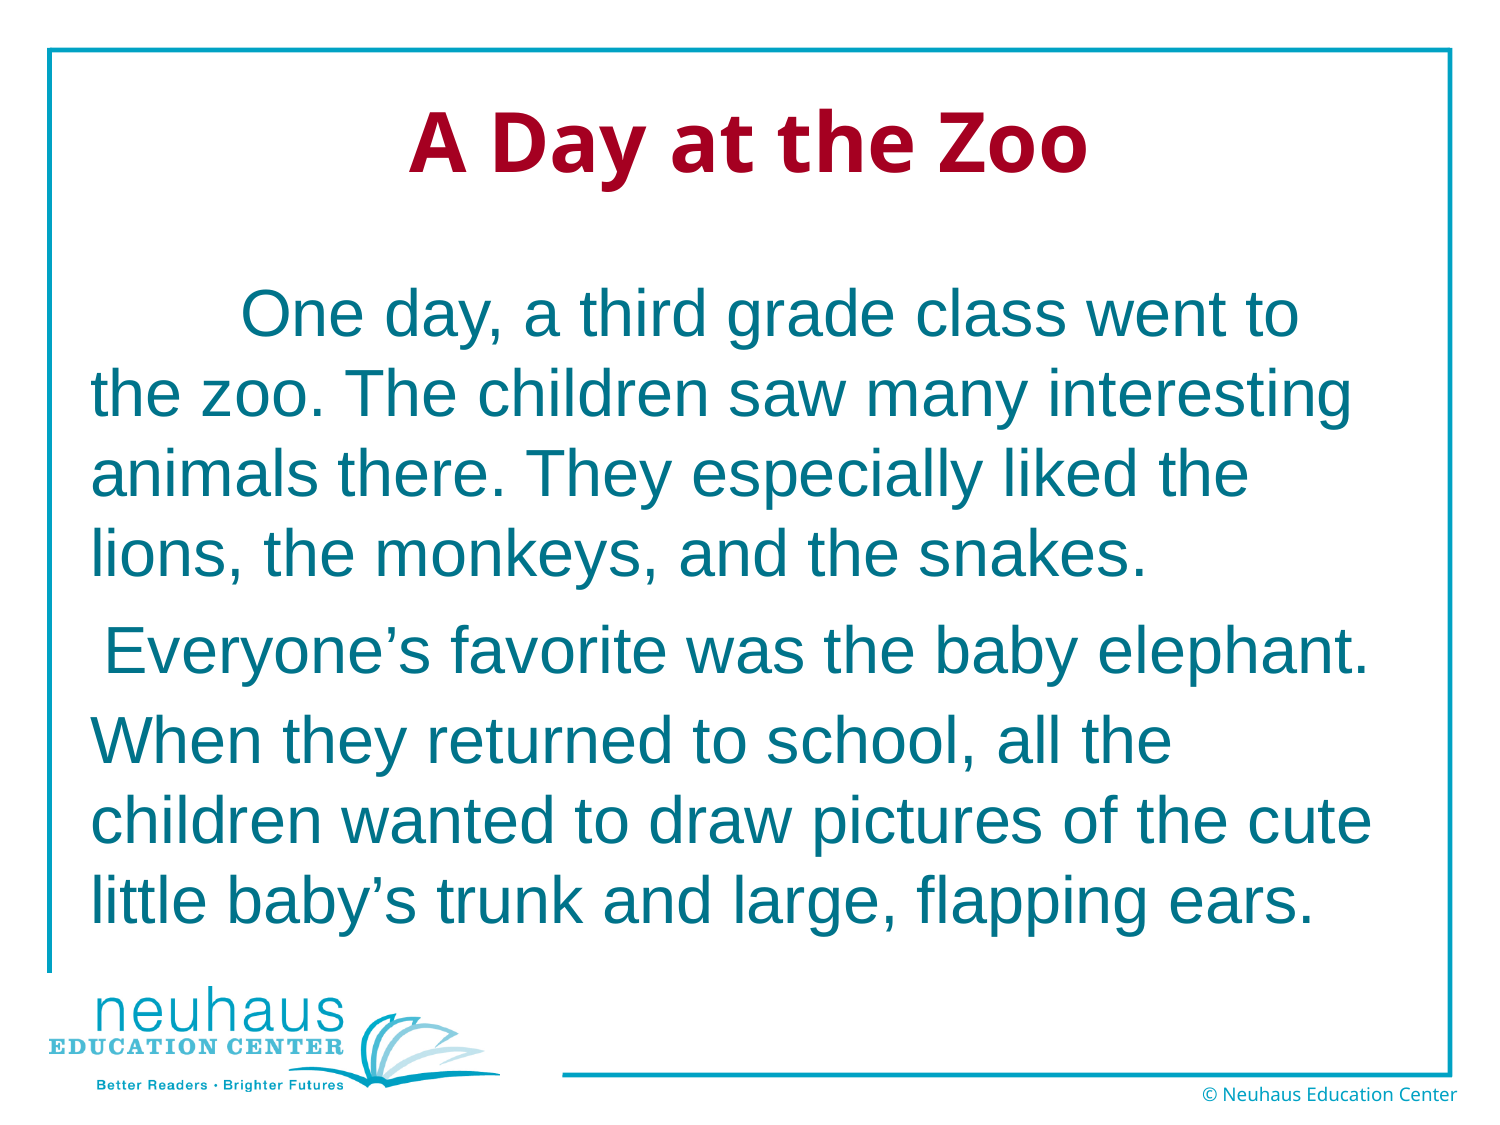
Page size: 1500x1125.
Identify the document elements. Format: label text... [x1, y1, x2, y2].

picture [49, 986, 500, 1092]
text_box Everyone’s favorite was the baby elephant. [88, 599, 1402, 695]
list One day, a third grade class went to the zoo. The children saw many interesting animals there. They especially liked the lions, the monkeys, and the snakes. When they returned to school, all the children wanted to draw pictures of the cute little baby’s trunk and large, flapping ears. [75, 262, 1425, 1005]
title A Day at the Zoo [75, 45, 1425, 233]
